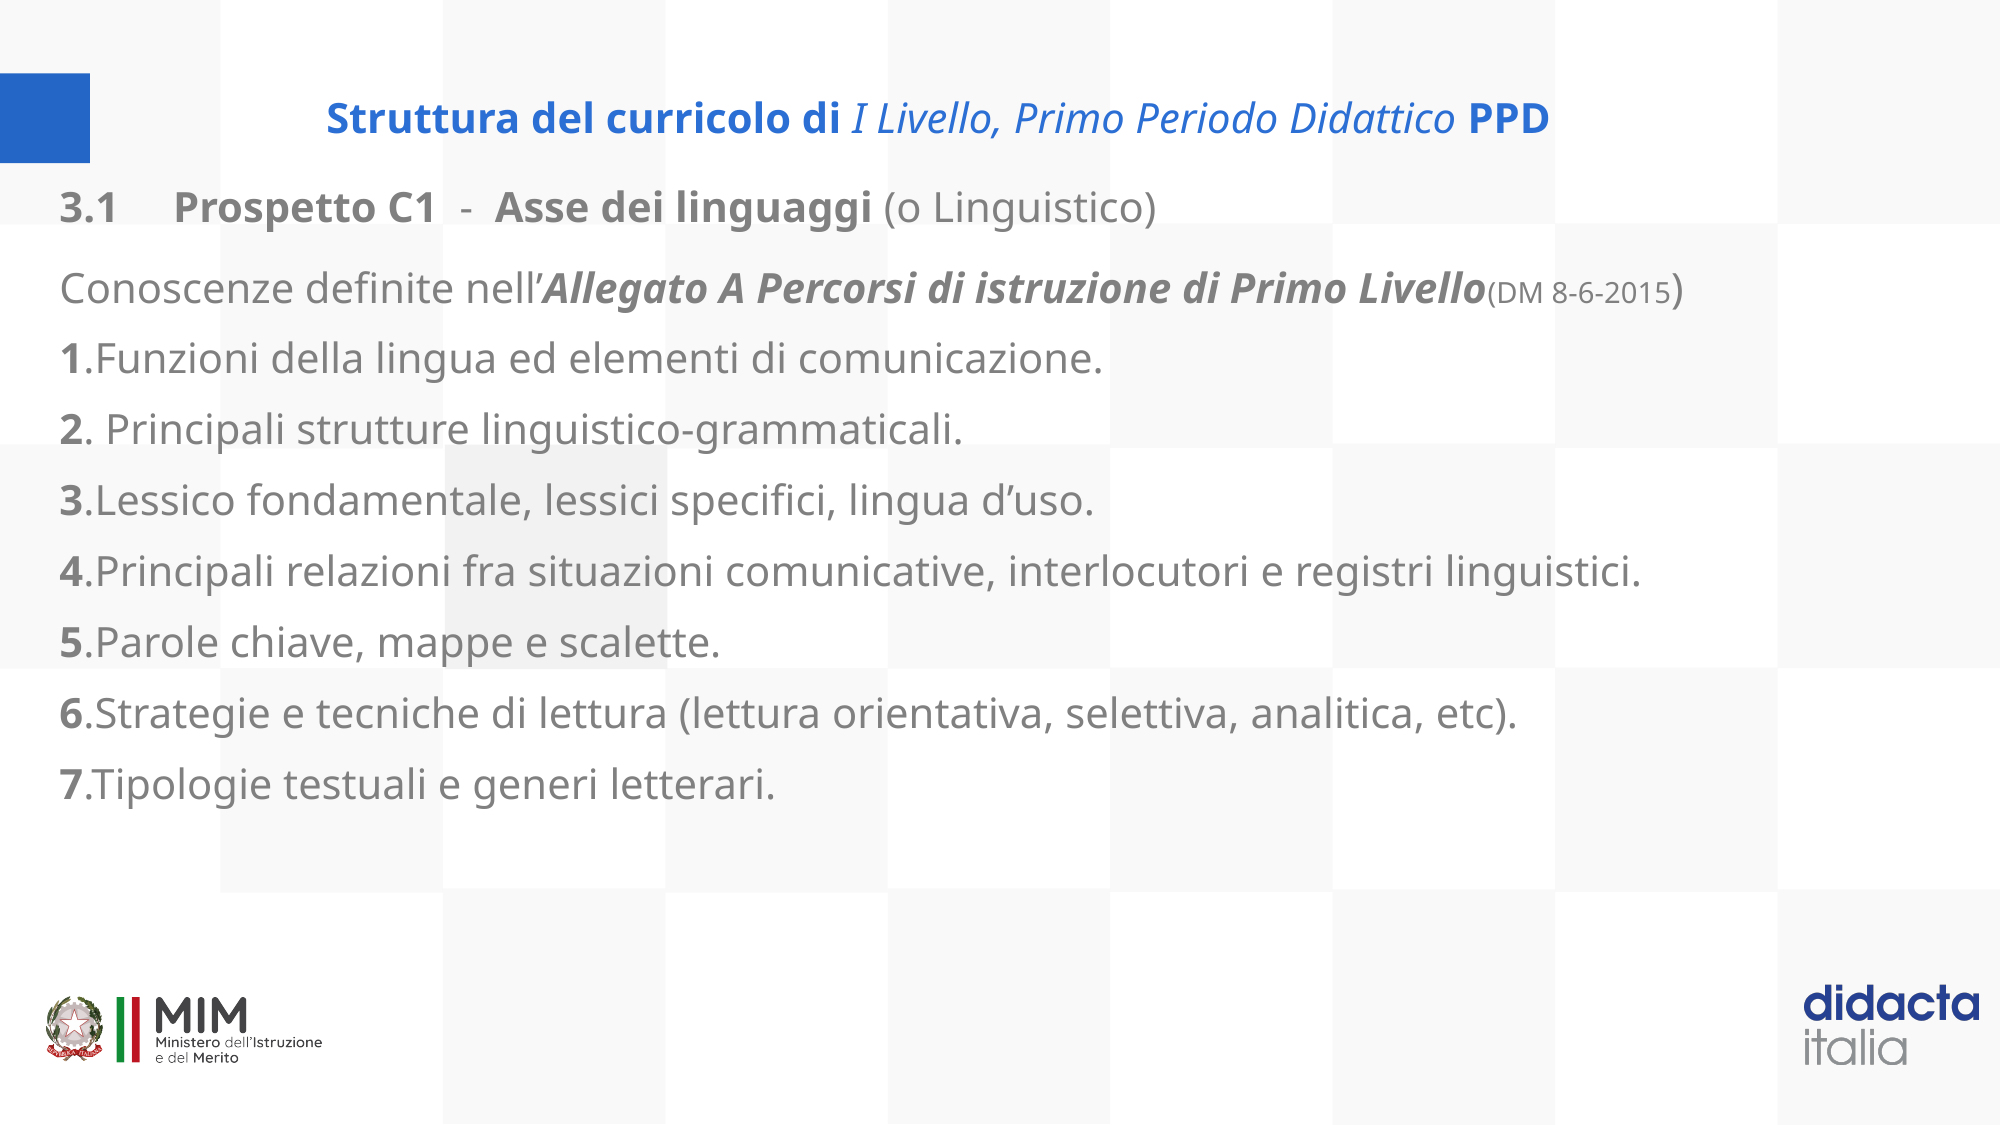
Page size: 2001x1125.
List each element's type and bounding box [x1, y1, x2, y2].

text_box [0, 0, 2000, 1125]
picture [1804, 983, 1980, 1065]
picture [27, 977, 342, 1082]
